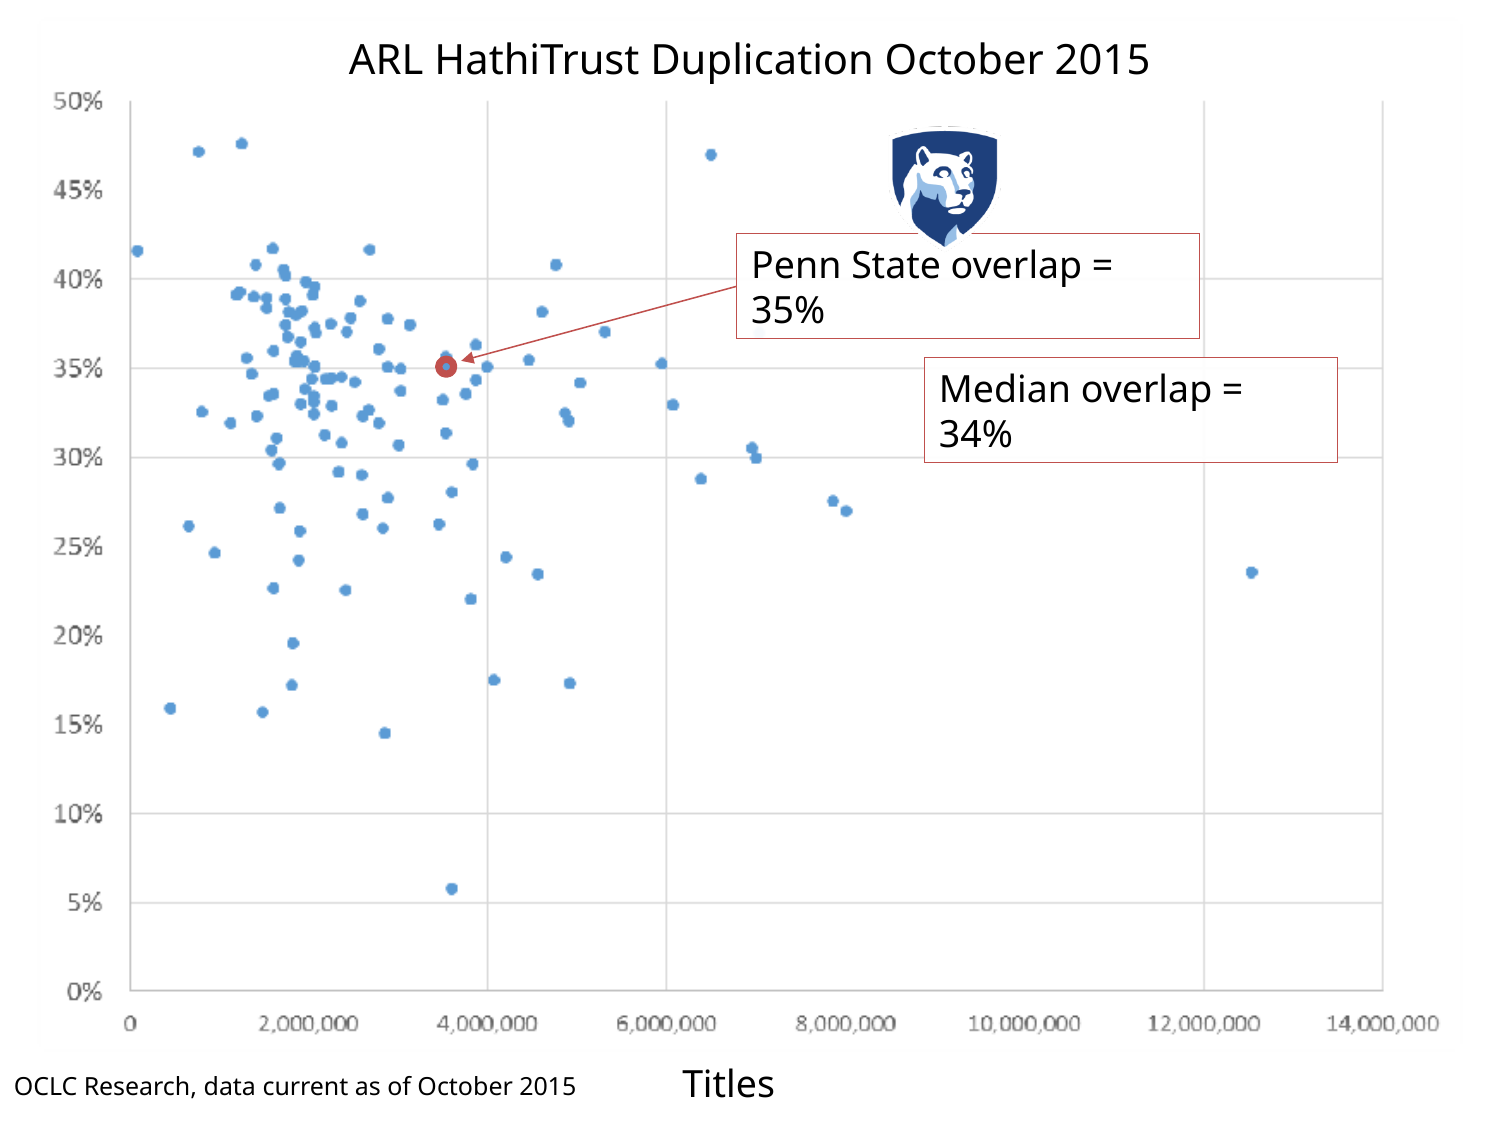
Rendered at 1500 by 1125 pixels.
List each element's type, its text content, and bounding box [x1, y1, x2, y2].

text_box Titles [667, 1060, 791, 1112]
text_box OCLC Research, data current as of October 2015 [0, 1063, 592, 1108]
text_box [460, 233, 1201, 362]
picture [37, 17, 1463, 1052]
